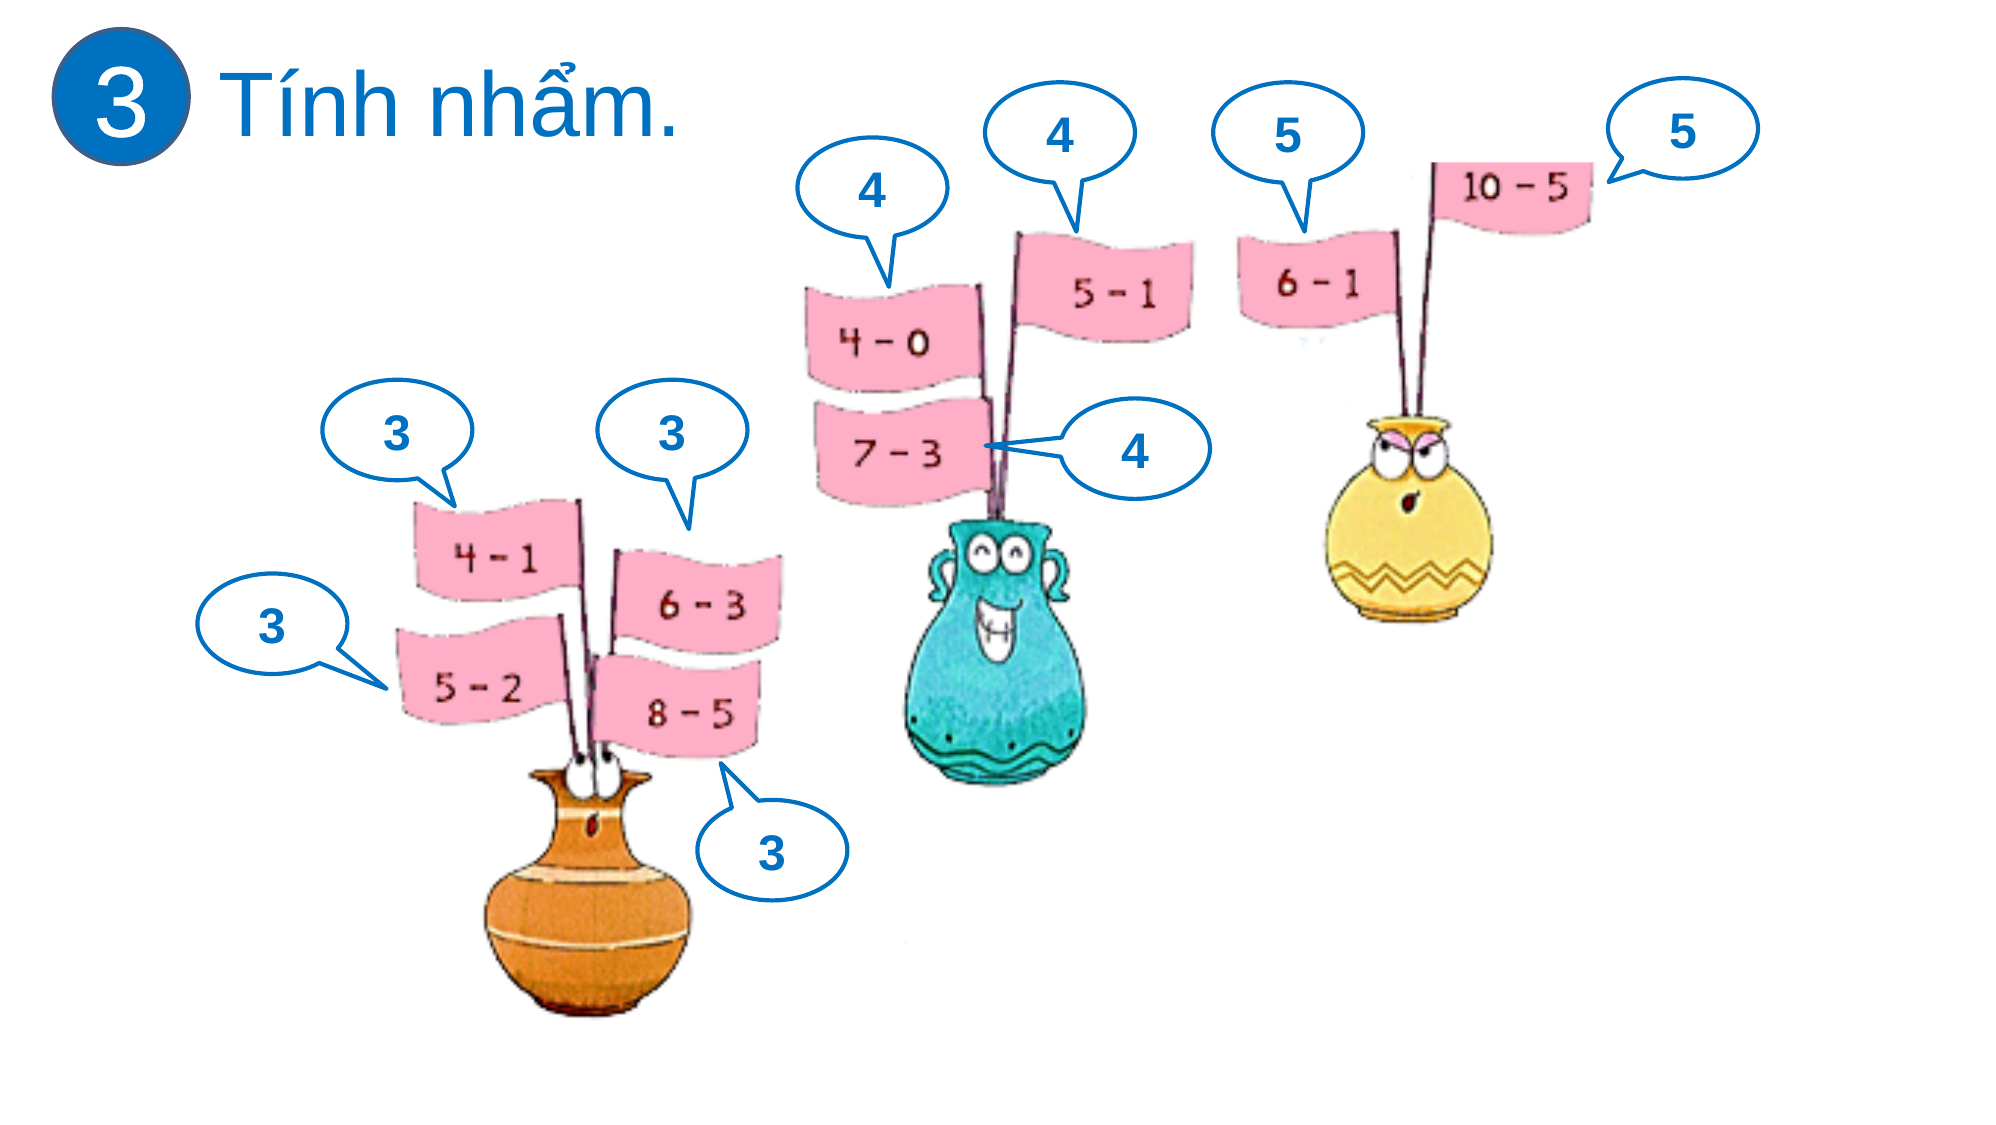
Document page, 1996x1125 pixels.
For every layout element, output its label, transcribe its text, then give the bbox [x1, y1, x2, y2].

text_box 3 [320, 393, 342, 467]
text_box 5 [1650, 176, 1716, 181]
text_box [53, 28, 1867, 165]
picture [347, 165, 1609, 1056]
text_box 3 [195, 571, 342, 677]
text_box 5 [1614, 176, 1635, 183]
